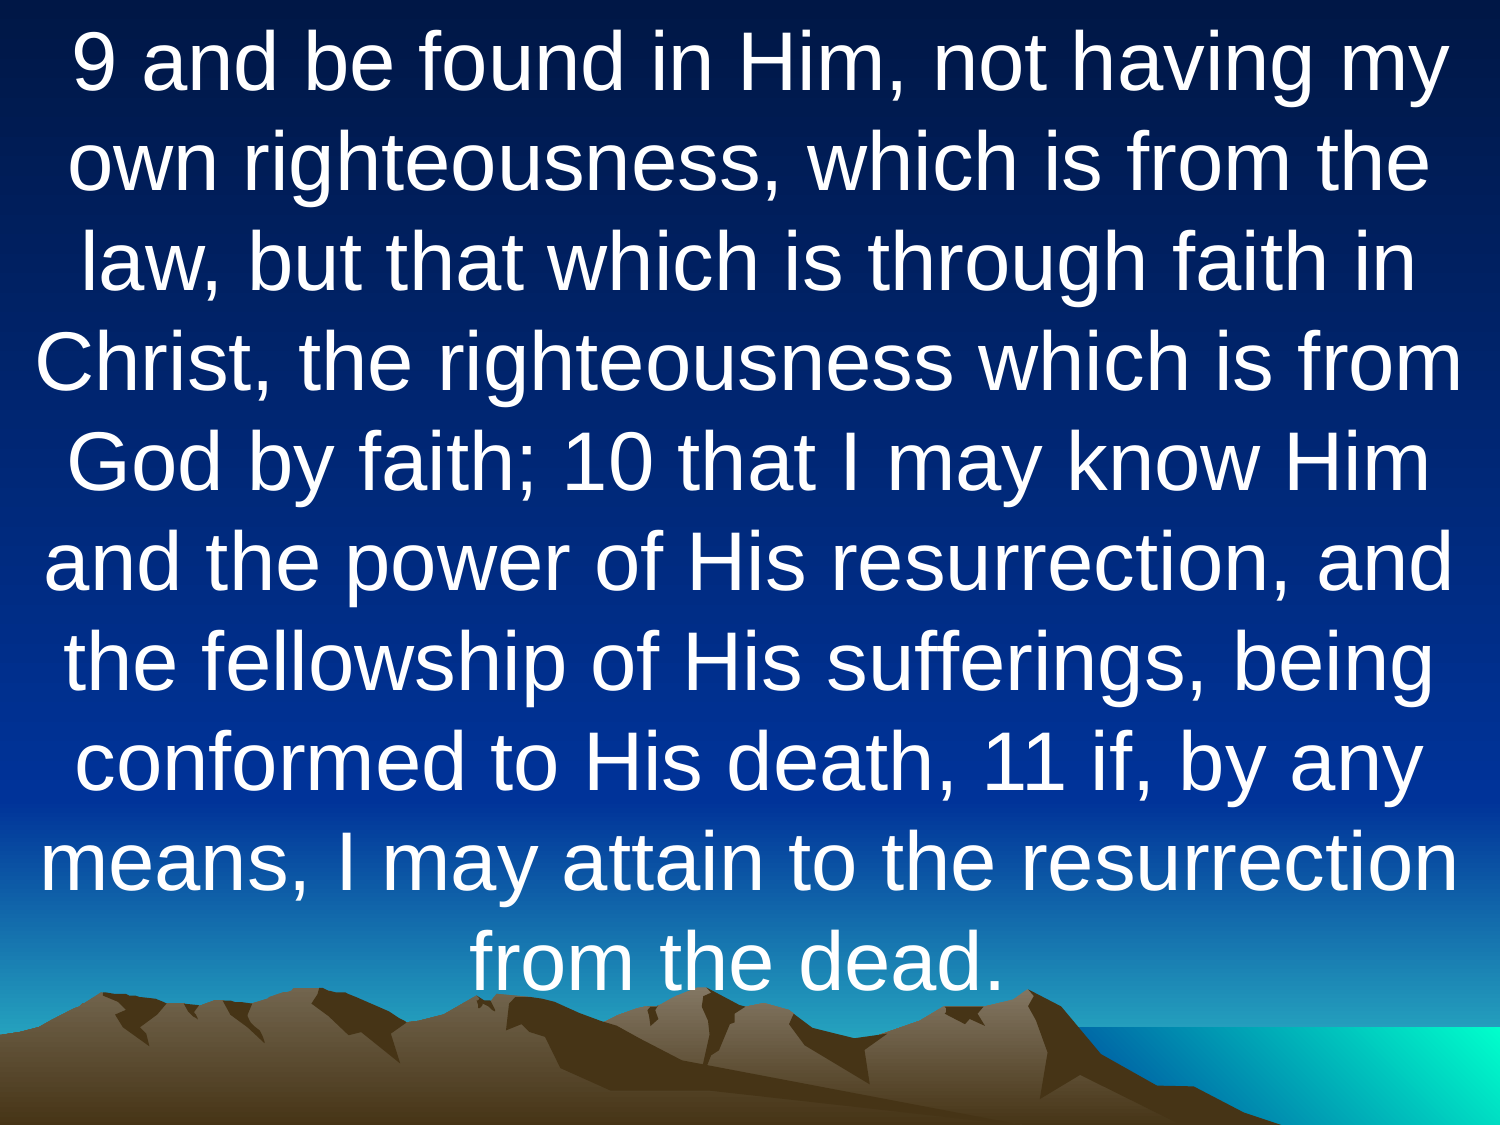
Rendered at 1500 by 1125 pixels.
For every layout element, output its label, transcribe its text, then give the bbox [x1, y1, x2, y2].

text_box 9 and be found in Him, not having my own righteousness, which is from the law, but that which is through faith in Christ, the righteousness which is from God by faith; 10 that I may know Him and the power of His resurrection, and the fellowship of His sufferings, being conformed to His death, 11 if, by any means, I may attain to the resurrection from the dead. [0, 0, 1500, 825]
